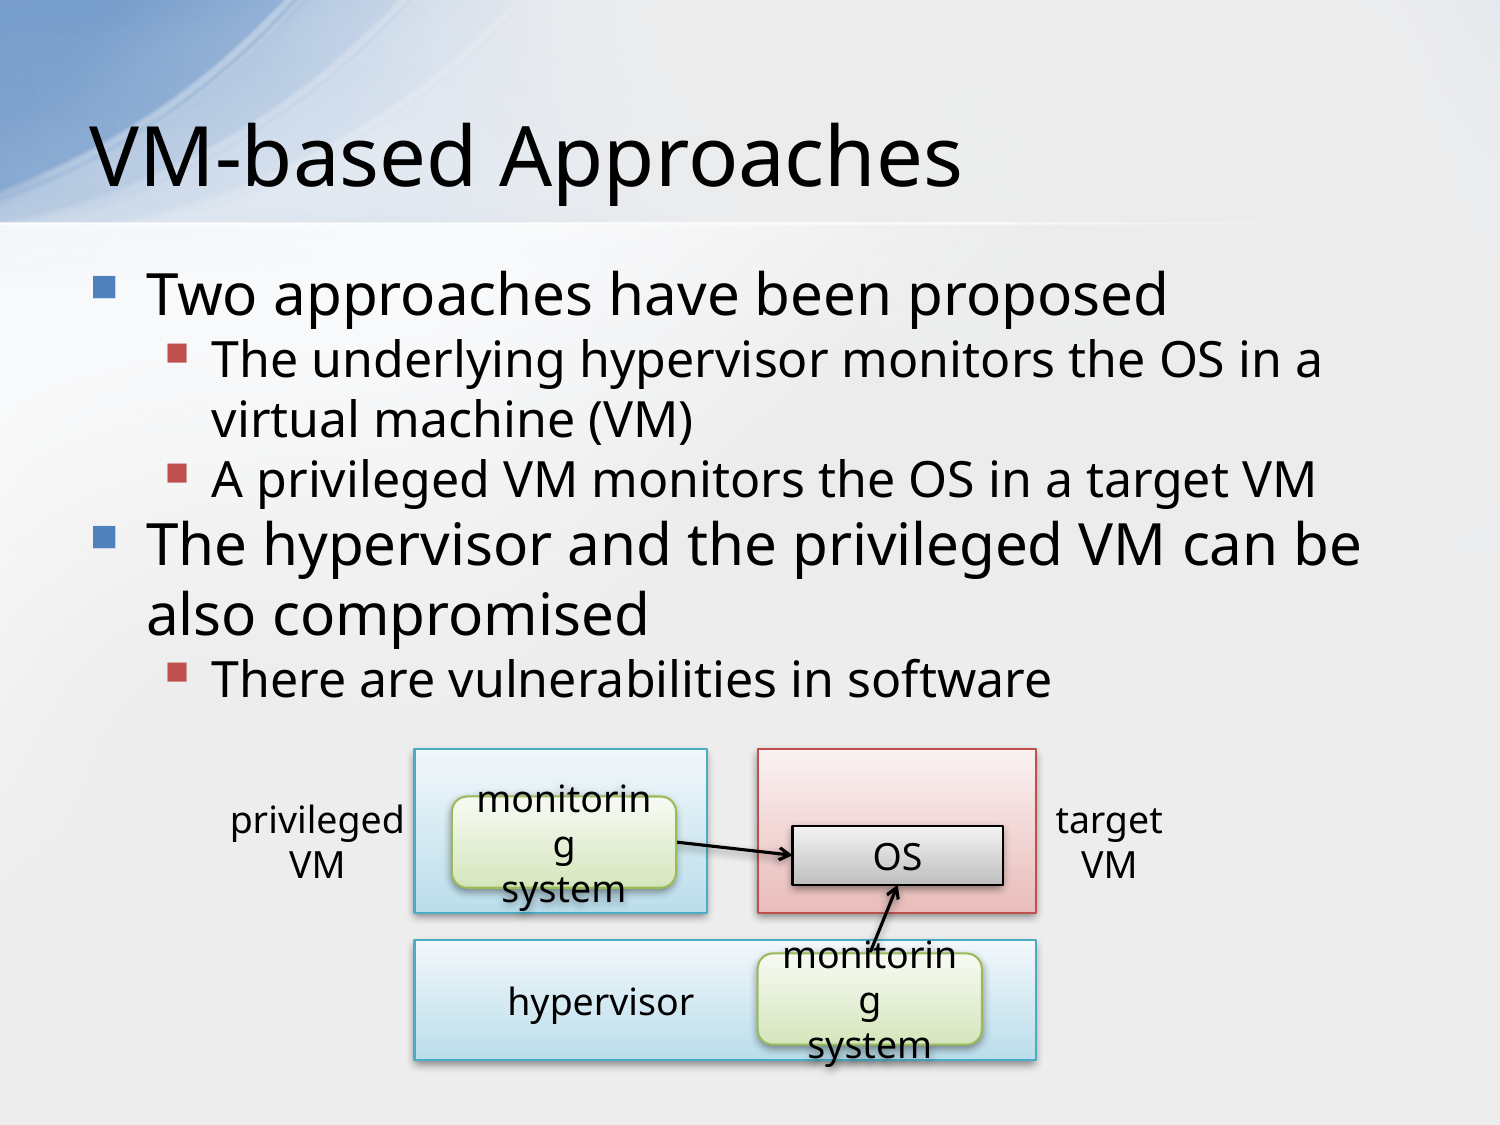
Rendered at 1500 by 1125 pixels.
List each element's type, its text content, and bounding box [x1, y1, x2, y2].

list Two approaches have been proposed The underlying hypervisor monitors the OS in a virtual machine (VM) A privileged VM monitors the OS in a target VM The hypervisor and the privileged VM can be also compromised There are vulnerabilities in software [75, 249, 1425, 1005]
text_box hypervisor [413, 939, 806, 1061]
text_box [757, 884, 983, 1046]
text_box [224, 748, 793, 914]
text_box target VM [1040, 789, 1178, 894]
text_box [793, 748, 1037, 914]
text_box OS [800, 825, 1004, 886]
text_box hypervisor [935, 939, 1037, 1061]
title VM-based Approaches [75, 58, 1425, 247]
picture [0, 0, 1500, 1125]
